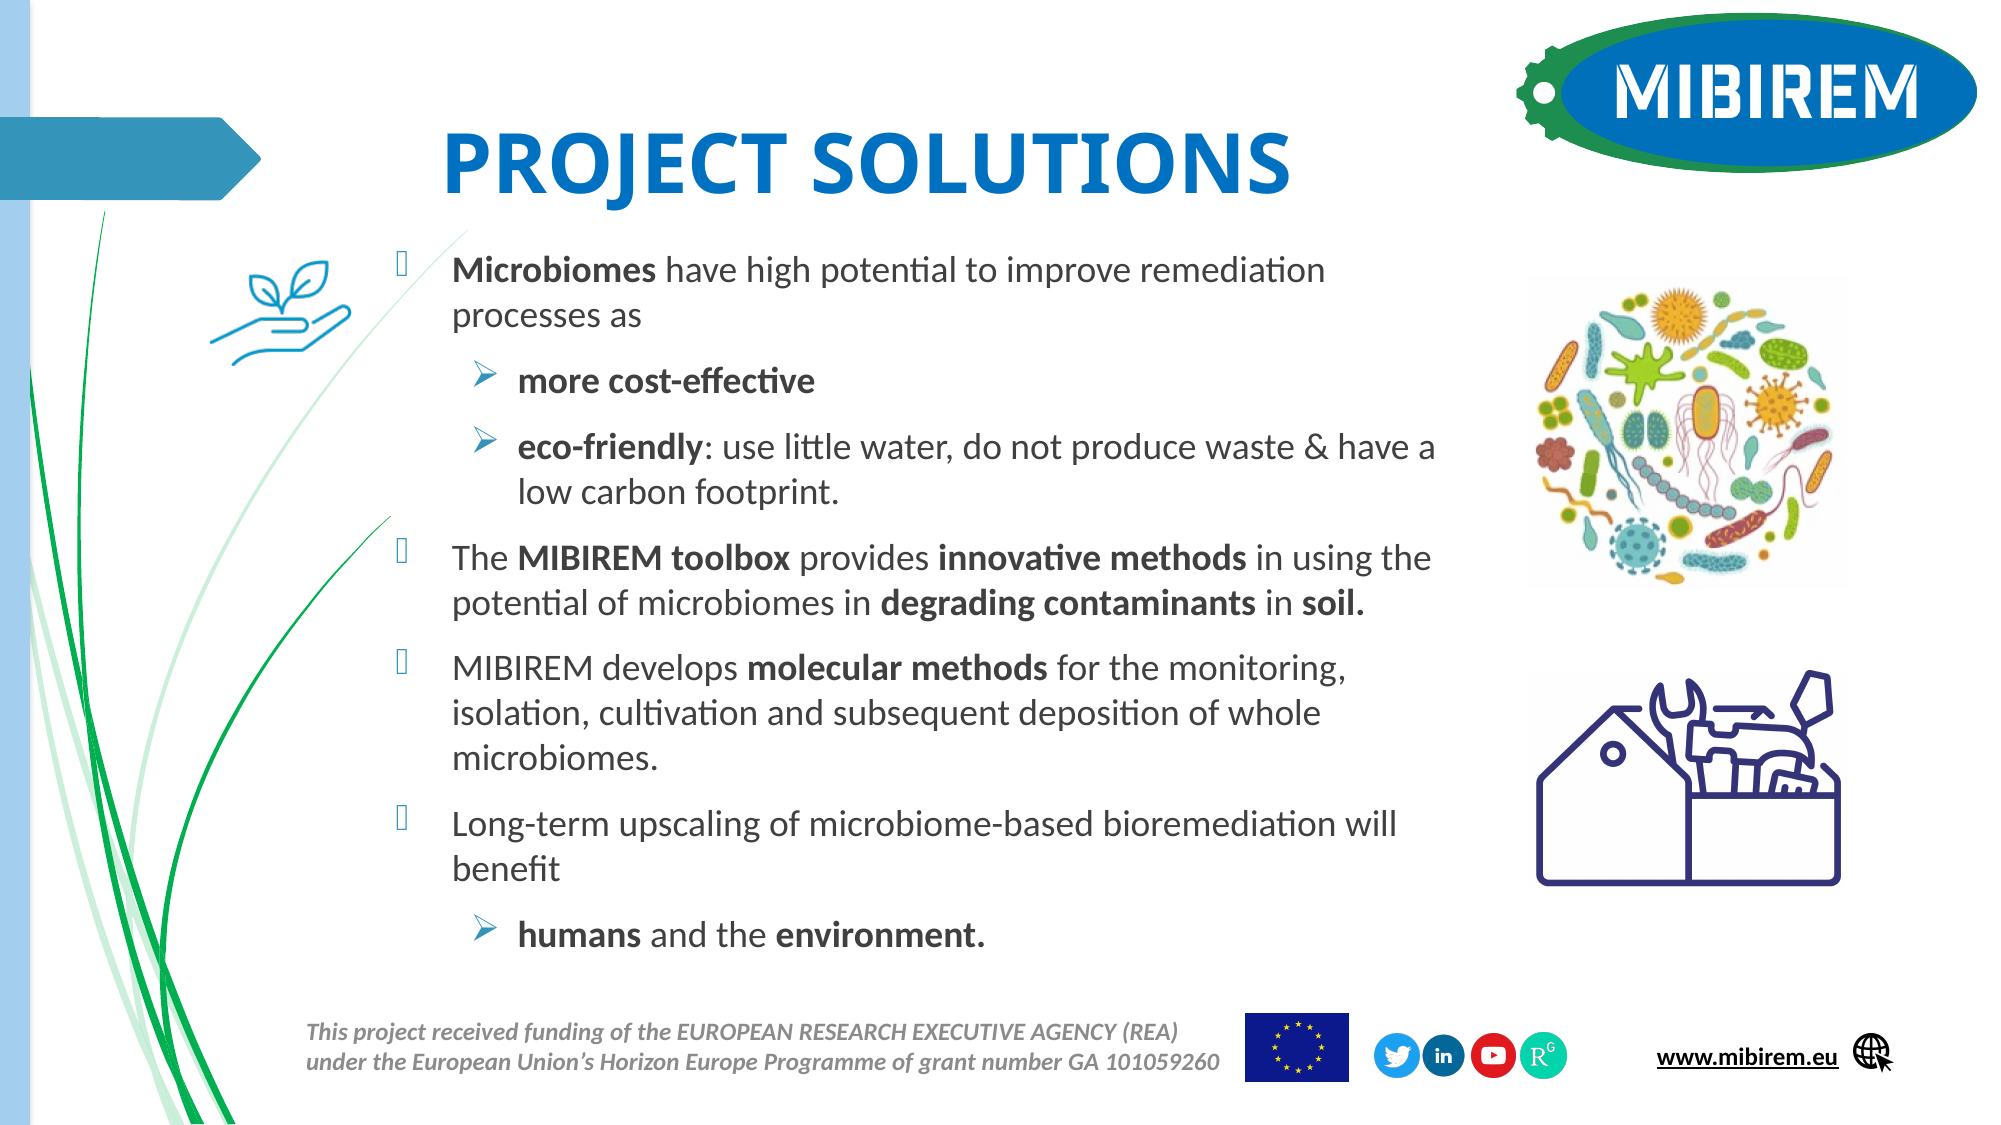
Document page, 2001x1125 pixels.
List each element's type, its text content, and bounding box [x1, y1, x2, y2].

picture [1528, 667, 1847, 892]
picture [1421, 1033, 1466, 1078]
picture [1471, 1033, 1516, 1078]
picture [1527, 275, 1848, 589]
list Microbiomes have high potential to improve remediation processes as more cost-effective eco-friendly: use little water, do not produce waste & have a low carbon footprint. The MIBIREM toolbox provides innovative methods in using the potential of microbiomes in degrading contaminants in soil. MIBIREM develops molecular methods for the monitoring, isolation, cultivation and subsequent deposition of whole microbiomes. Long-term upscaling of microbiome-based bioremediation will benefit humans and the environment. [380, 237, 1459, 971]
footer This project received funding of the EUROPEAN RESEARCH EXECUTIVE AGENCY (REA) under the European Union’s Horizon Europe Programme of grant number GA 101059260 [290, 987, 1251, 1103]
picture [1520, 1032, 1567, 1079]
picture [1251, 1013, 1349, 1082]
picture [1374, 1033, 1420, 1078]
title PROJECT SOLUTIONS [425, 102, 1888, 313]
picture [1853, 1033, 1894, 1073]
picture [1470, 0, 2001, 220]
picture [205, 237, 356, 388]
